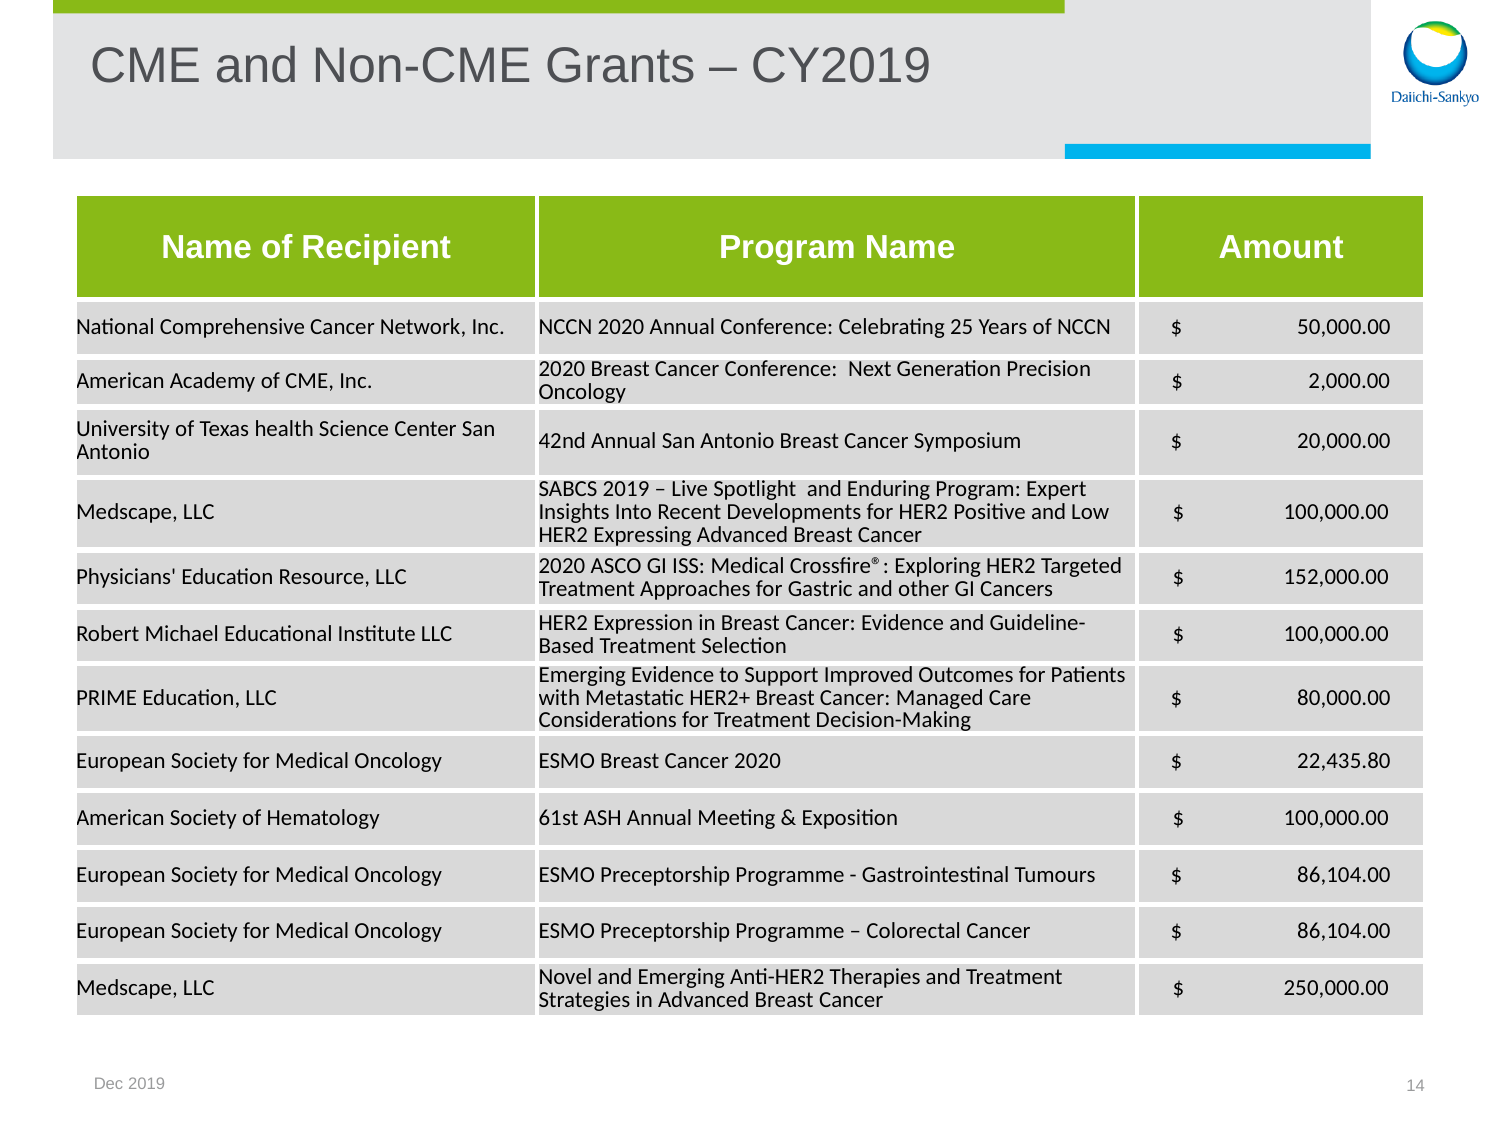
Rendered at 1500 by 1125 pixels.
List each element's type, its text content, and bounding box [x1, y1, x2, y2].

table_cell Emerging Evidence to Support Improved Outcomes for Patients with Metastatic HER2+ Breast Cancer: Managed Care Considerations for Treatment Decision-Making [539, 666, 1135, 731]
table_cell American Society of Hematology [77, 793, 535, 845]
table_cell European Society for Medical Oncology [77, 736, 535, 788]
table_cell Physicians' Education Resource, LLC [77, 553, 535, 604]
table_cell Robert Michael Educational Institute LLC [77, 610, 535, 661]
table_cell Medscape, LLC [77, 480, 535, 547]
footer Dec 2019 [78, 1060, 792, 1106]
table_cell European Society for Medical Oncology [77, 850, 535, 902]
table_cell 2020 Breast Cancer Conference: Next Generation Precision Oncology [539, 360, 1135, 404]
table_cell PRIME Education, LLC [77, 666, 535, 731]
table_cell $ 20,000.00 [1139, 410, 1423, 475]
table_cell $ 80,000.00 [1139, 666, 1423, 731]
table_cell $ 100,000.00 [1139, 480, 1423, 547]
table_cell $ 250,000.00 [1139, 964, 1423, 1015]
table_header Program Name [539, 196, 1135, 297]
table_cell $ 22,435.80 [1139, 736, 1423, 788]
table_cell $ 50,000.00 [1139, 302, 1423, 354]
table_cell ESMO Breast Cancer 2020 [539, 736, 1135, 788]
table_cell $ 100,000.00 [1139, 610, 1423, 661]
table_cell American Academy of CME, Inc. [77, 360, 535, 404]
table_cell $ 100,000.00 [1139, 793, 1423, 845]
table_cell University of Texas health Science Center San Antonio [77, 410, 535, 475]
table_cell 42nd Annual San Antonio Breast Cancer Symposium [539, 410, 1135, 475]
table_cell $ 86,104.00 [1139, 907, 1423, 958]
table_cell 2020 ASCO GI ISS: Medical Crossfire®: Exploring HER2 Targeted Treatment Approaches for Gastric and other GI Cancers [539, 553, 1135, 604]
table_header Amount [1139, 196, 1423, 297]
table_cell $ 2,000.00 [1139, 360, 1423, 404]
table_cell ESMO Preceptorship Programme – Colorectal Cancer [539, 907, 1135, 958]
picture [1370, 0, 1500, 128]
table_cell 61st ASH Annual Meeting & Exposition [539, 793, 1135, 845]
table_cell HER2 Expression in Breast Cancer: Evidence and Guideline-Based Treatment Selection [539, 610, 1135, 661]
title CME and Non-CME Grants – CY2019 [75, 24, 1365, 100]
table_cell European Society for Medical Oncology [77, 907, 535, 958]
table_cell ESMO Preceptorship Programme - Gastrointestinal Tumours [539, 850, 1135, 902]
table_cell Medscape, LLC [77, 964, 535, 1015]
table_cell National Comprehensive Cancer Network, Inc. [77, 302, 535, 354]
table_cell SABCS 2019 – Live Spotlight and Enduring Program: Expert Insights Into Recent Developments for HER2 Positive and Low HER2 Expressing Advanced Breast Cancer [539, 480, 1135, 547]
table_cell $ 152,000.00 [1139, 553, 1423, 604]
table_cell NCCN 2020 Annual Conference: Celebrating 25 Years of NCCN [539, 302, 1135, 354]
table_cell $ 86,104.00 [1139, 850, 1423, 902]
table_cell Novel and Emerging Anti-HER2 Therapies and Treatment Strategies in Advanced Breast Cancer [539, 964, 1135, 1015]
table_header Name of Recipient [77, 196, 535, 297]
